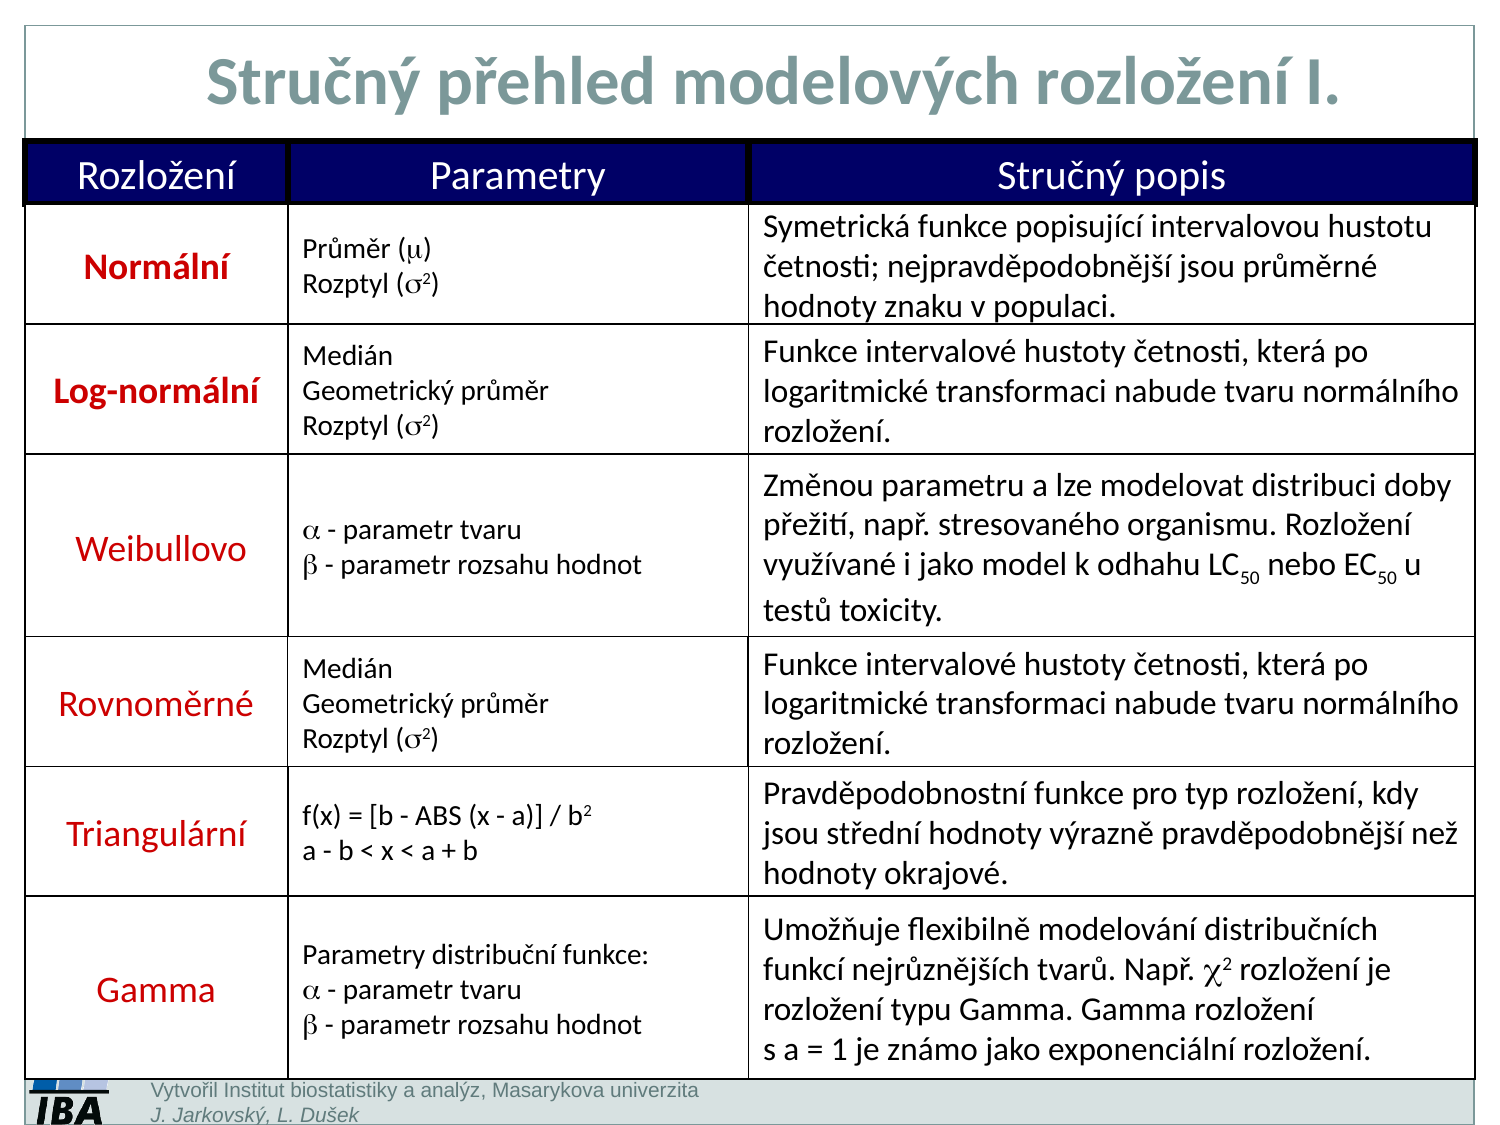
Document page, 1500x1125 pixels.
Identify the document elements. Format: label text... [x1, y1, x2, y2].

footer Vytvořil Institut biostatistiky a analýz, Masarykova univerzita J. Jarkovský, L. Dušek [135, 1079, 724, 1125]
text_box Parametry distribuční funkce: a - parametr tvaru b - parametr rozsahu hodnot [287, 896, 748, 1079]
text_box Log-normální [24, 324, 287, 453]
text_box a - parametr tvaru b - parametr rozsahu hodnot [287, 453, 748, 636]
text_box Gamma [24, 896, 287, 1079]
text_box Parametry [287, 141, 748, 203]
text_box Funkce intervalové hustoty četnosti, která po logaritmické transformaci nabude tvaru normálního rozložení. [748, 324, 1475, 453]
text_box Změnou parametru a lze modelovat distribuci doby přežití, např. stresovaného organismu. Rozložení využívané i jako model k odhahu LC50 nebo EC50 u testů toxicity. [748, 453, 1475, 636]
text_box Triangulární [24, 766, 287, 896]
title Stručný přehled modelových rozložení I. [137, 24, 1413, 126]
text_box Symetrická funkce popisující intervalovou hustotu četnosti; nejpravděpodobnější jsou průměrné hodnoty znaku v populaci. [748, 203, 1475, 324]
text_box Medián Geometrický průměr Rozptyl (s2) [287, 324, 748, 453]
text_box Umožňuje flexibilně modelování distribučních funkcí nejrůznějších tvarů. Např. c2 rozložení je rozložení typu Gamma. Gamma rozložení s a = 1 je známo jako exponenciální rozložení. [748, 896, 1475, 1079]
text_box Normální [24, 203, 287, 324]
text_box Průměr (m) Rozptyl (s2) [287, 203, 748, 324]
text_box f(x) = [b - ABS (x - a)] / b2 a - b < x < a + b [287, 766, 748, 896]
picture [29, 1079, 112, 1125]
text_box Rozložení [24, 141, 287, 203]
text_box Medián Geometrický průměr Rozptyl (s2) [287, 636, 748, 766]
text_box Pravděpodobnostní funkce pro typ rozložení, kdy jsou střední hodnoty výrazně pravděpodobnější než hodnoty okrajové. [748, 766, 1475, 896]
text_box Weibullovo [24, 453, 287, 636]
text_box Funkce intervalové hustoty četnosti, která po logaritmické transformaci nabude tvaru normálního rozložení. [748, 636, 1475, 766]
text_box Rovnoměrné [24, 636, 287, 766]
text_box Stručný popis [748, 141, 1475, 203]
